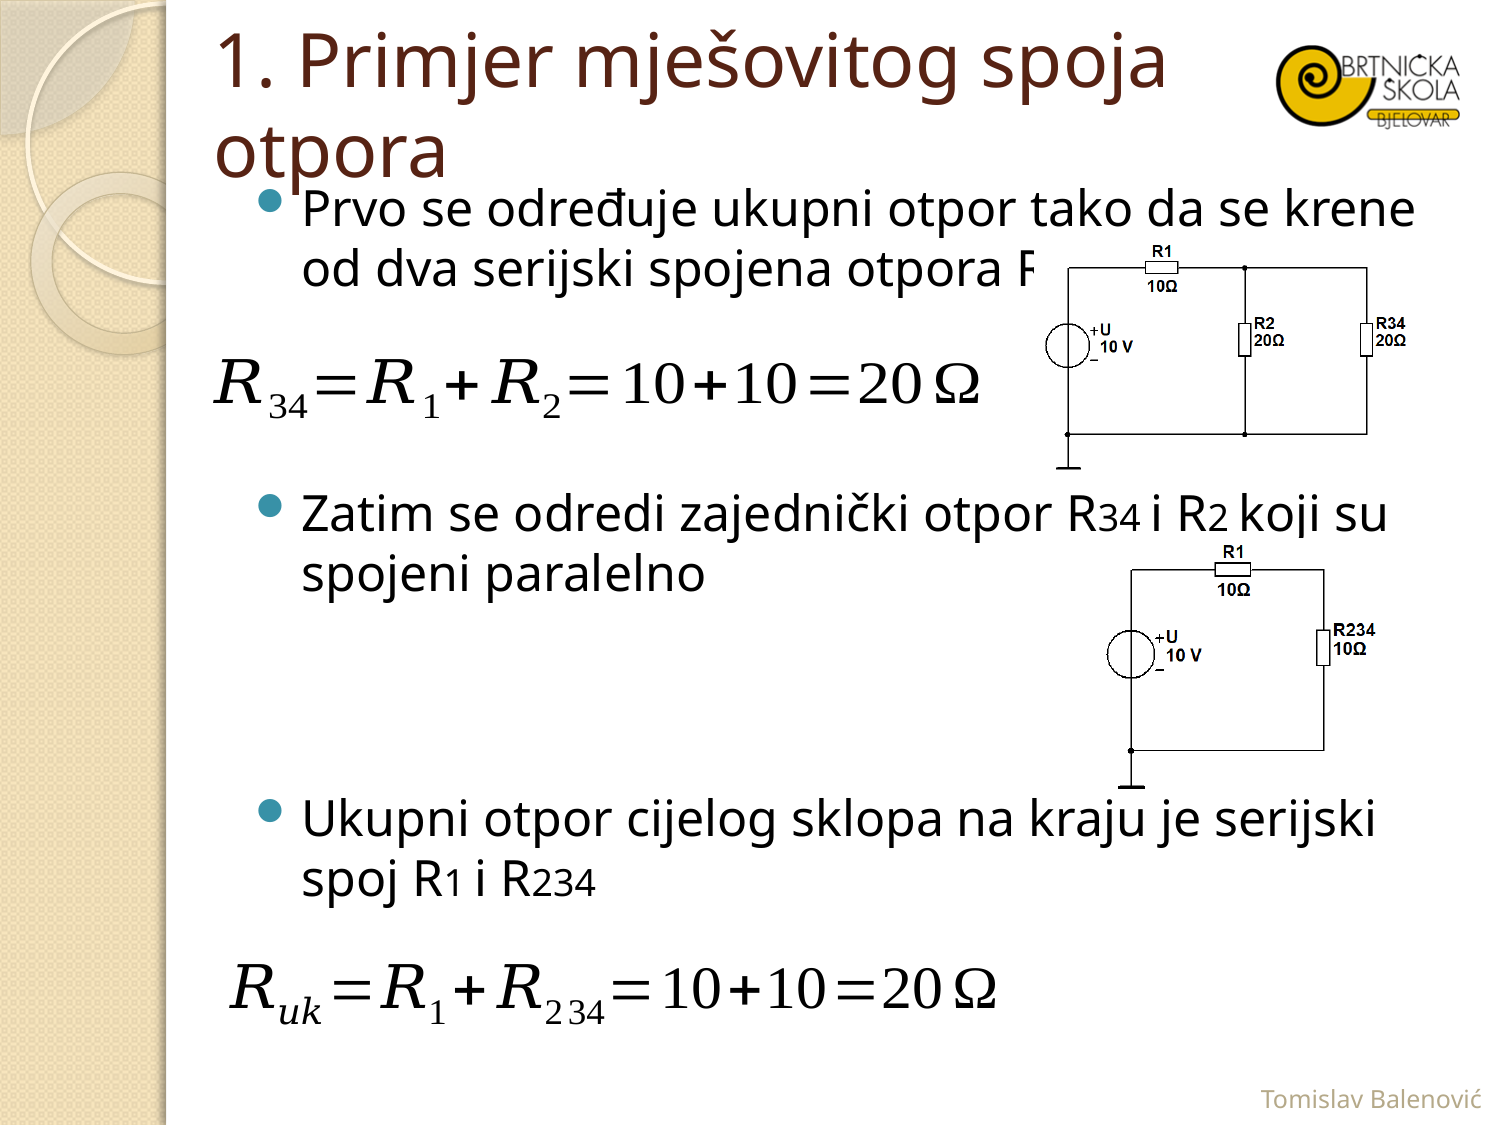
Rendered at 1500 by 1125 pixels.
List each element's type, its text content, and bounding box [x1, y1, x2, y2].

picture [1429, 45, 1465, 138]
footer Tomislav Balenović [1246, 1046, 1500, 1125]
picture [1033, 237, 1415, 482]
title 1. Primjer mješovitog spoja otpora [199, 9, 1429, 197]
picture [1104, 538, 1379, 799]
list Prvo se određuje ukupni otpor tako da se krene od dva serijski spojena otpora R3 i R4 Zatim se odredi zajednički otpor R34 i R2 koji su spojeni paralelno Ukupni otpor cijelog sklopa na kraju je serijski spoj R1 i R234 [226, 168, 1457, 1047]
